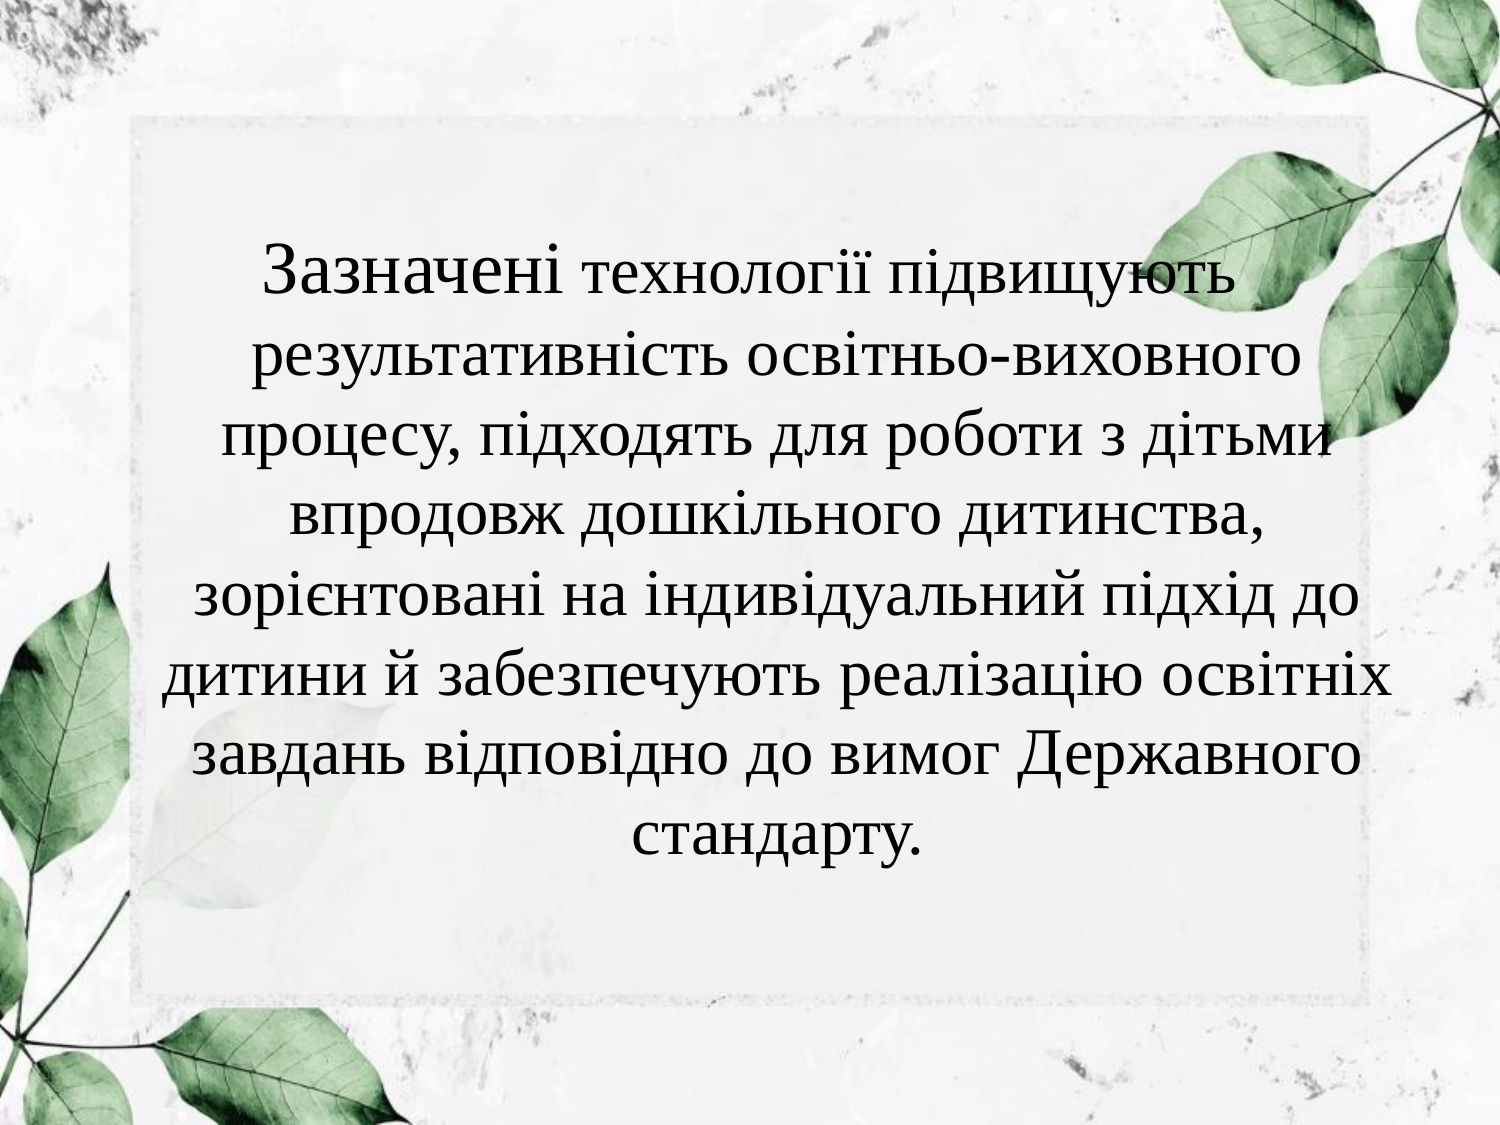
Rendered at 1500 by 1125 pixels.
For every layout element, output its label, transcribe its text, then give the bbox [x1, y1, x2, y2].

picture [0, 0, 1500, 1125]
list Зазначені технології підвищують результативність освітньо-виховного процесу, підходять для роботи з дітьми впродовж дошкільного дитинства, зорієнтовані на індивідуальний підхід до дитини й забезпечують реалізацію освітніх завдань відповідно до вимог Державного стандарту. [75, 210, 1425, 1005]
